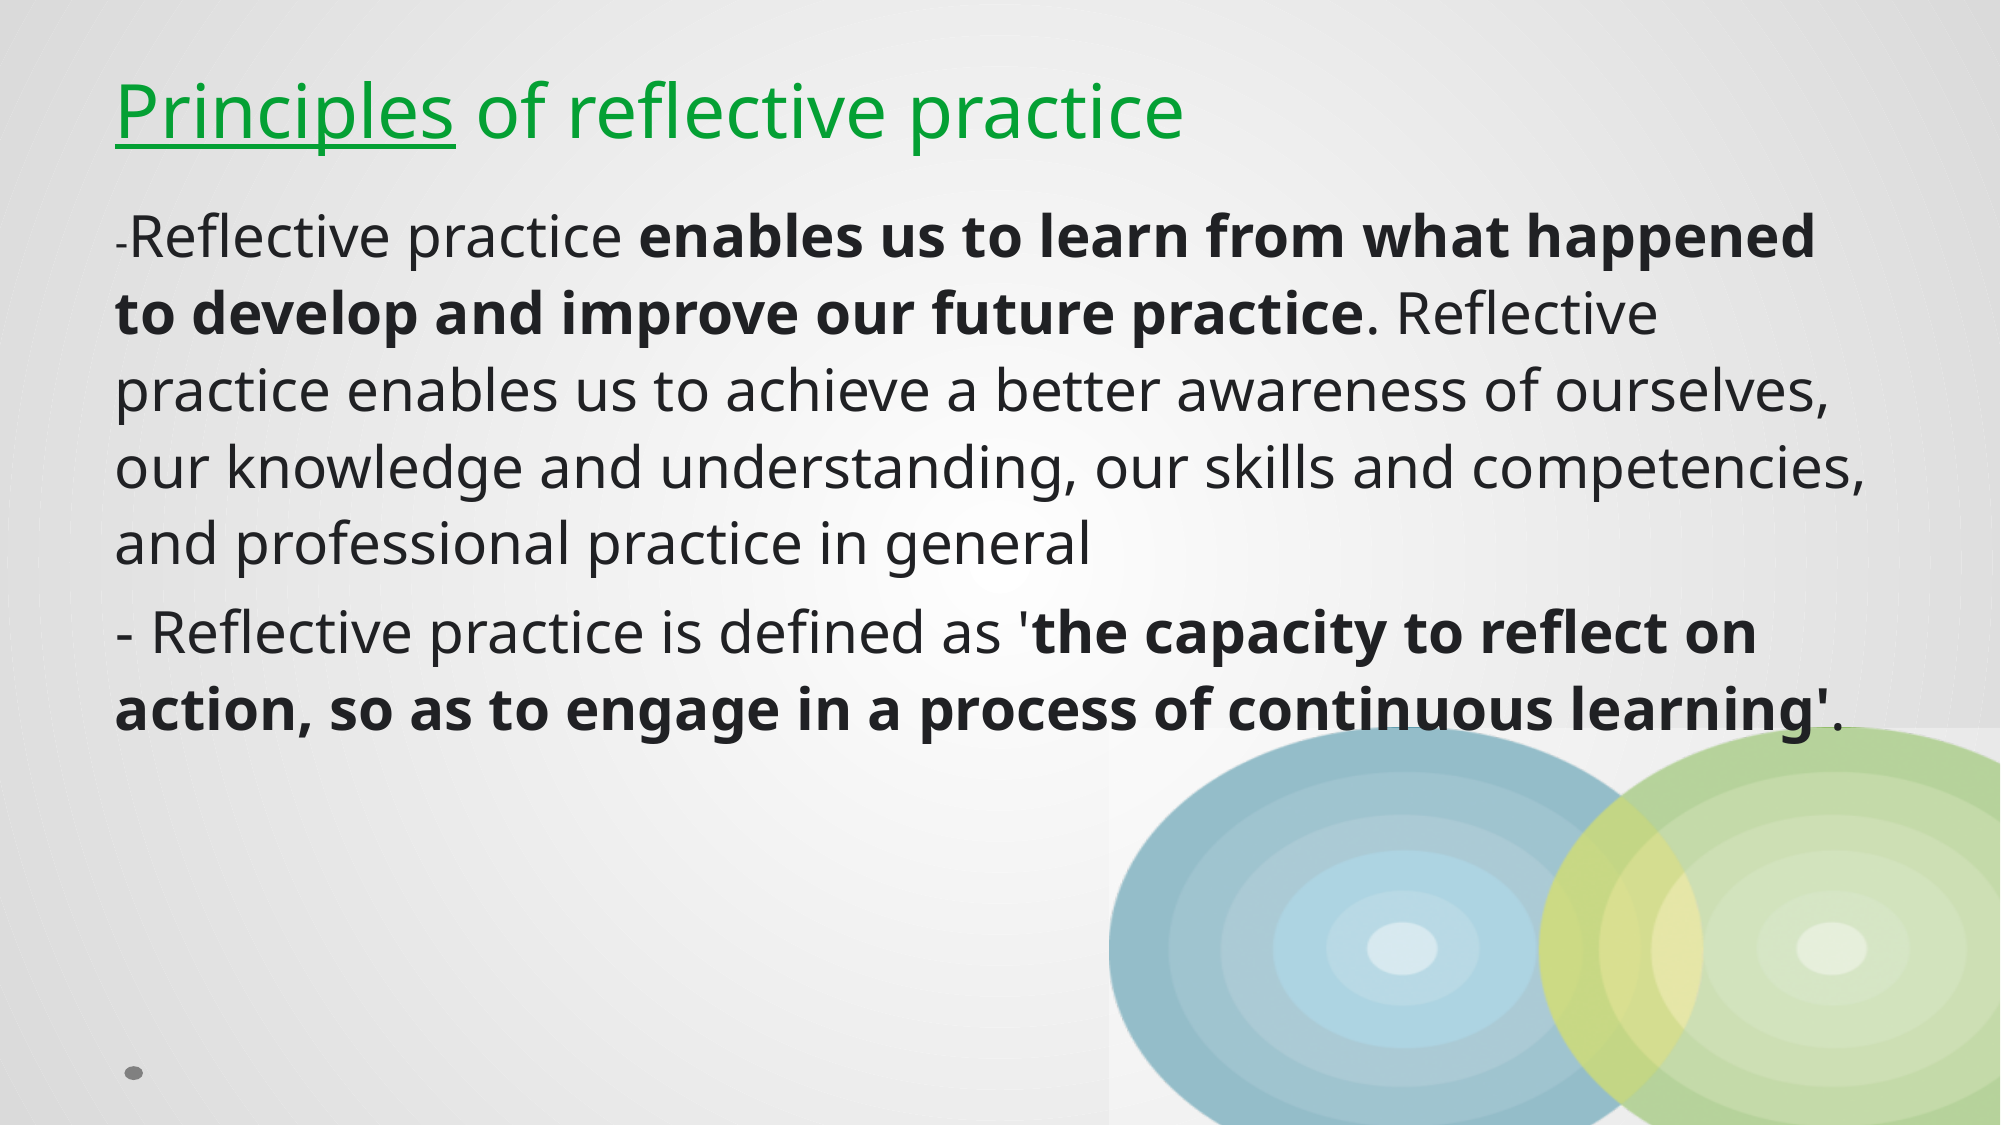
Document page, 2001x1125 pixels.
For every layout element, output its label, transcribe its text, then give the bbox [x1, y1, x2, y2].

list -Reflective practice enables us to learn from what happened to develop and improve our future practice. Reflective practice enables us to achieve a better awareness of ourselves, our knowledge and understanding, our skills and competencies, and professional practice in general - Reflective practice is defined as 'the capacity to reflect on action, so as to engage in a process of continuous learning'. [99, 184, 1900, 1005]
title Principles of reflective practice [99, 35, 1900, 161]
